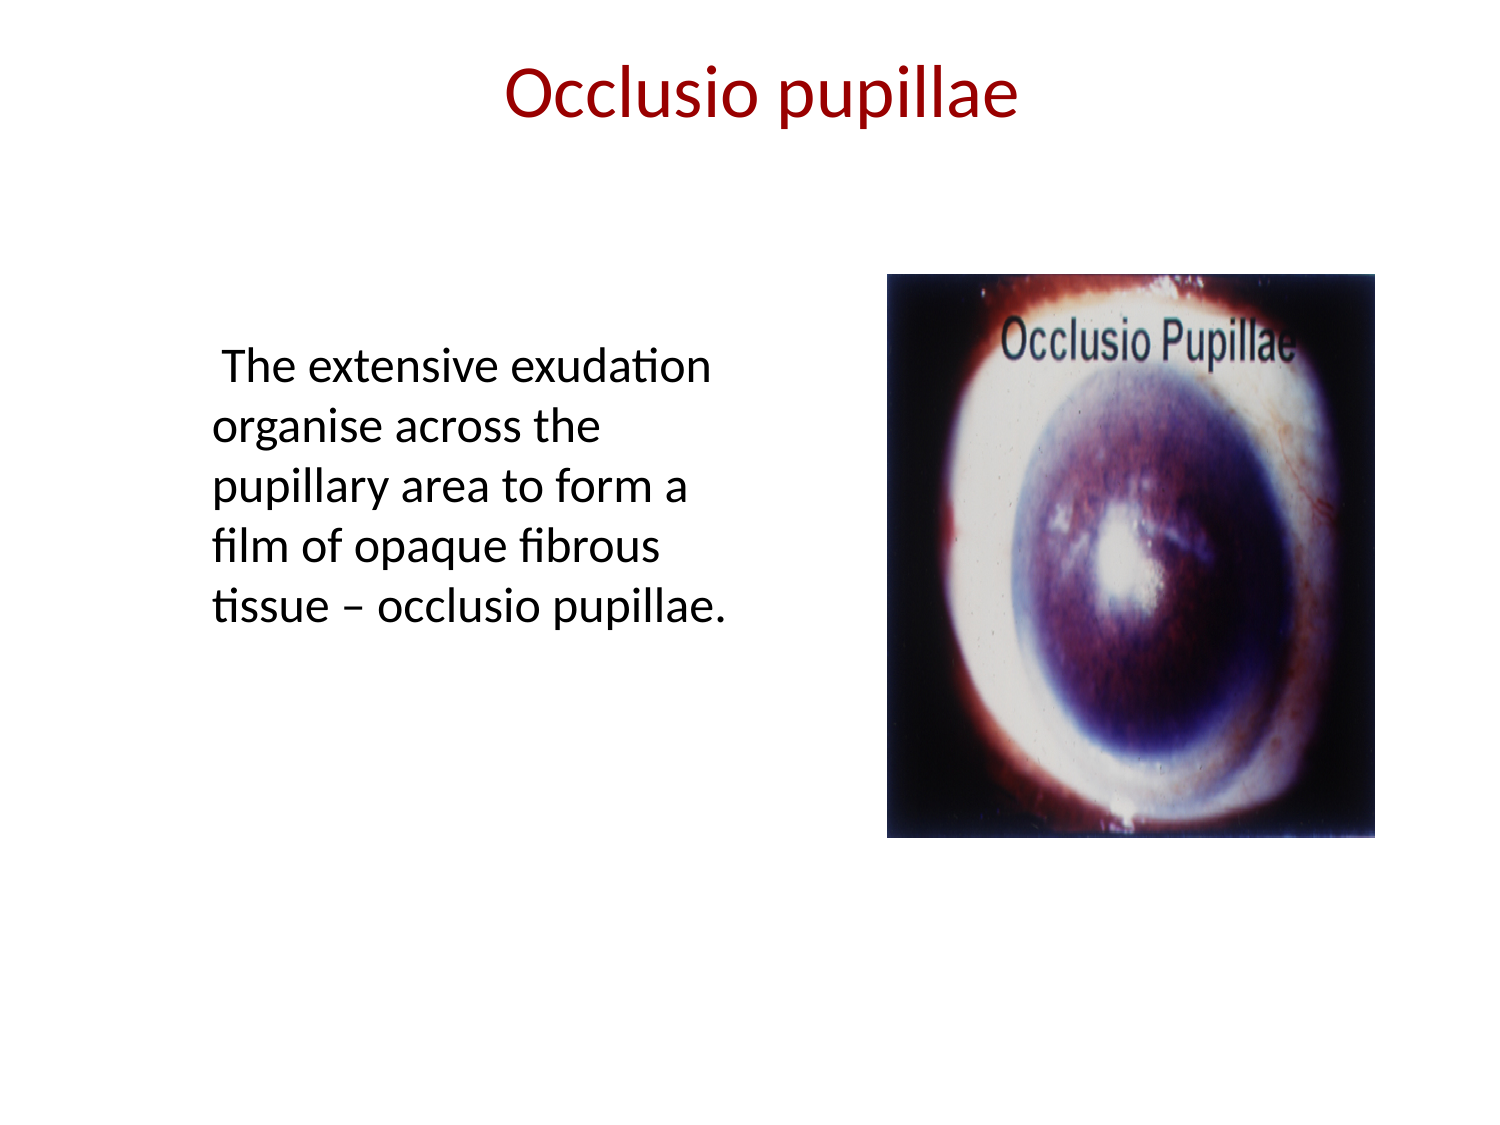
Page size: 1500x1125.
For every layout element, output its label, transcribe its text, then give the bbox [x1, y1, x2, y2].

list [887, 274, 1376, 838]
list The extensive exudation organise across the pupillary area to form a film of opaque fibrous tissue – occlusio pupillae. [75, 324, 788, 994]
title Occlusio pupillae [137, 0, 1388, 175]
